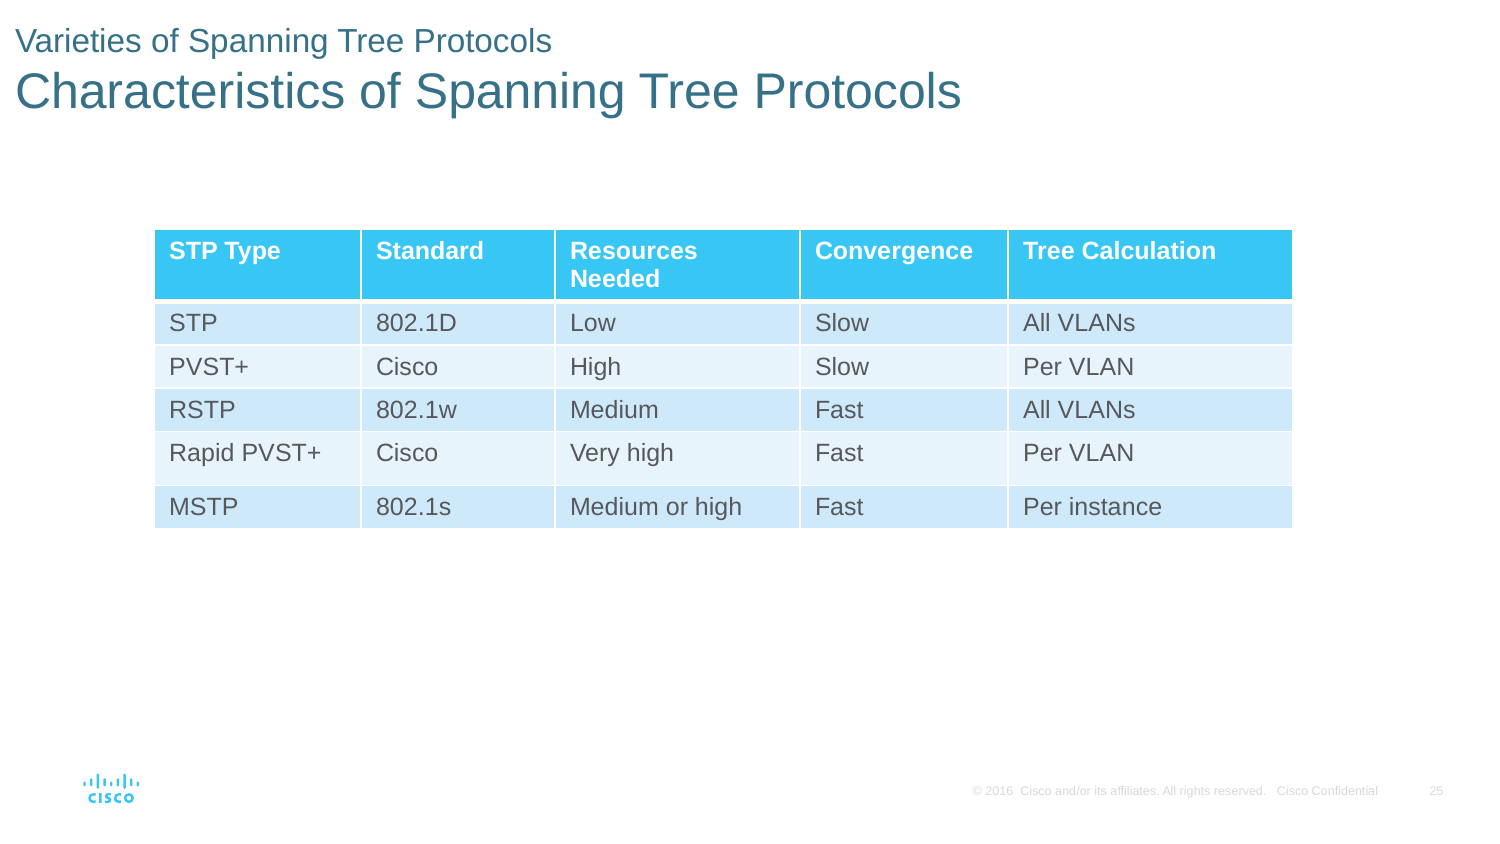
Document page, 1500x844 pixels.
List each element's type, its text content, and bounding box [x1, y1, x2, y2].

table_header Standard [362, 230, 554, 299]
table_cell STP [155, 304, 360, 344]
table_header Tree Calculation [1009, 230, 1292, 299]
table_cell 802.1s [362, 486, 554, 528]
table_cell Medium [556, 389, 799, 431]
table_cell Per VLAN [1009, 346, 1292, 387]
table_cell Per VLAN [1009, 432, 1292, 485]
table_cell Fast [801, 389, 1007, 431]
title Varieties of Spanning Tree Protocols Characteristics of Spanning Tree Protocols [0, 6, 1500, 131]
table_cell Low [556, 304, 799, 344]
table_cell Slow [801, 346, 1007, 387]
table_cell High [556, 346, 799, 387]
table_cell MSTP [155, 486, 360, 528]
table_cell Slow [801, 304, 1007, 344]
table_cell Fast [801, 432, 1007, 485]
table_cell Cisco [362, 432, 554, 485]
table_cell Medium or high [556, 486, 799, 528]
table_cell All VLANs [1009, 389, 1292, 431]
table_cell Fast [801, 486, 1007, 528]
table_header STP Type [155, 230, 360, 299]
table_cell Per instance [1009, 486, 1292, 528]
table_header Convergence [801, 230, 1007, 299]
table_cell PVST+ [155, 346, 360, 387]
table_cell All VLANs [1009, 304, 1292, 344]
table_cell Rapid PVST+ [155, 432, 360, 485]
table_cell 802.1D [362, 304, 554, 344]
table_header Resources Needed [556, 230, 799, 299]
table_cell 802.1w [362, 389, 554, 431]
table_cell Very high [556, 432, 799, 485]
table_cell Cisco [362, 346, 554, 387]
table_cell RSTP [155, 389, 360, 431]
